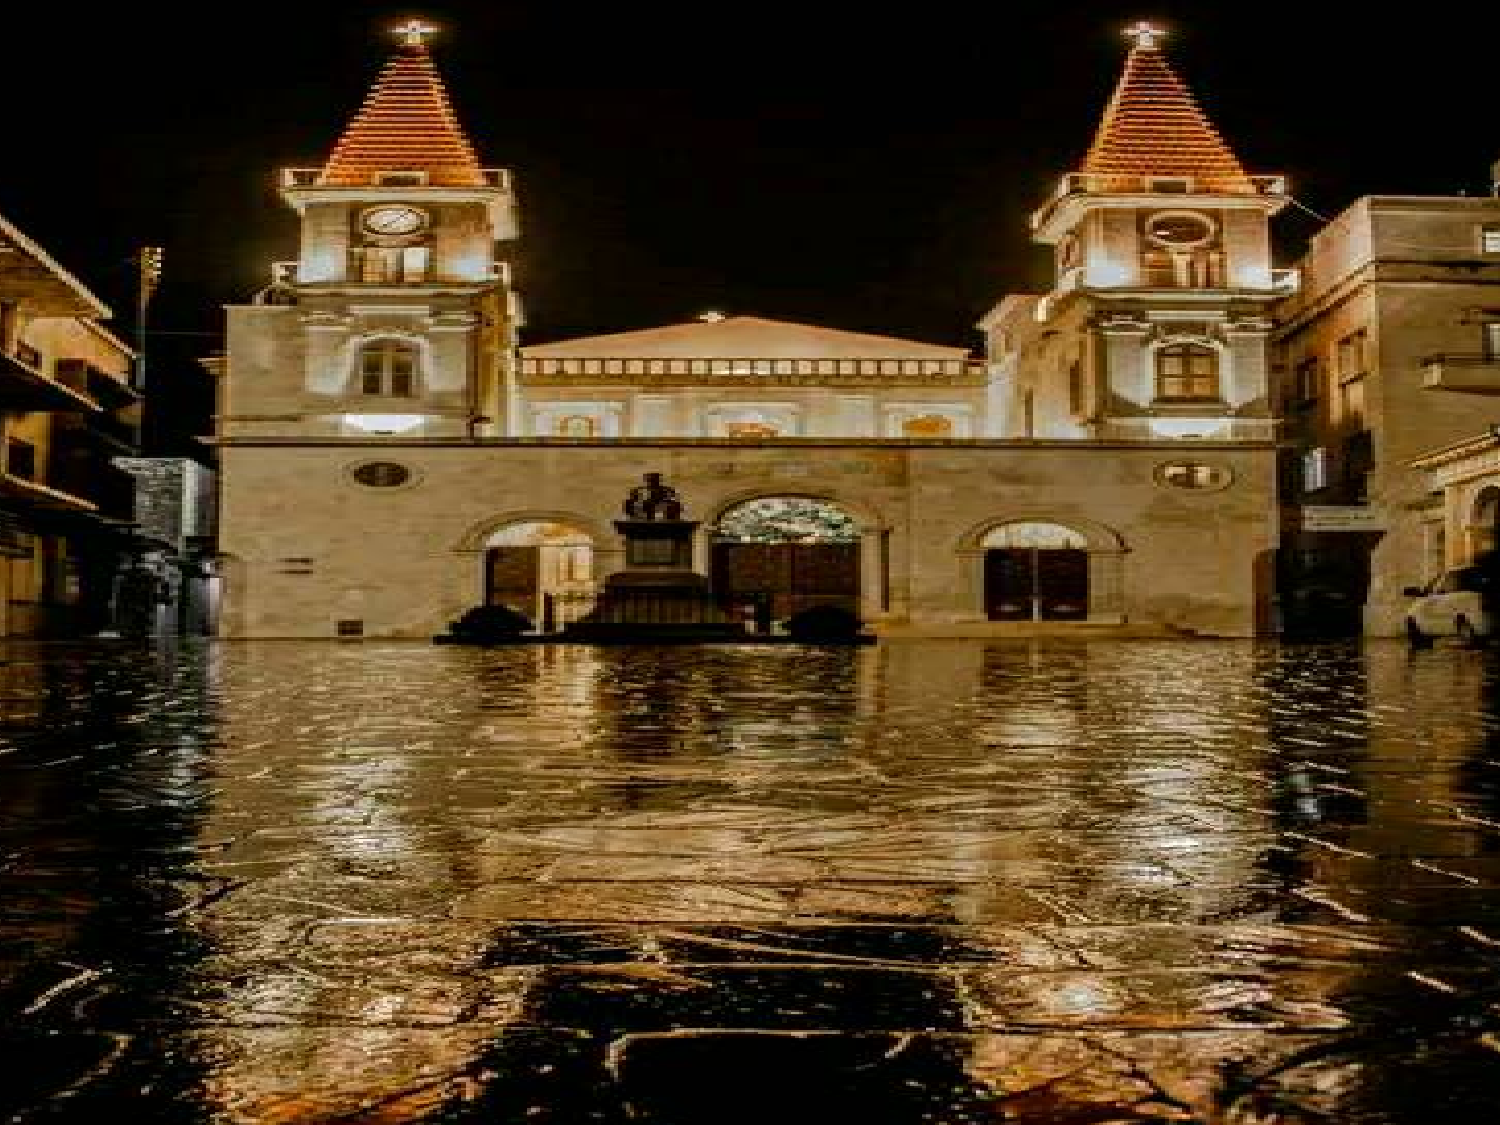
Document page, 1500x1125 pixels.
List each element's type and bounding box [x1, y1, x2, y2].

list [0, 0, 1500, 1125]
